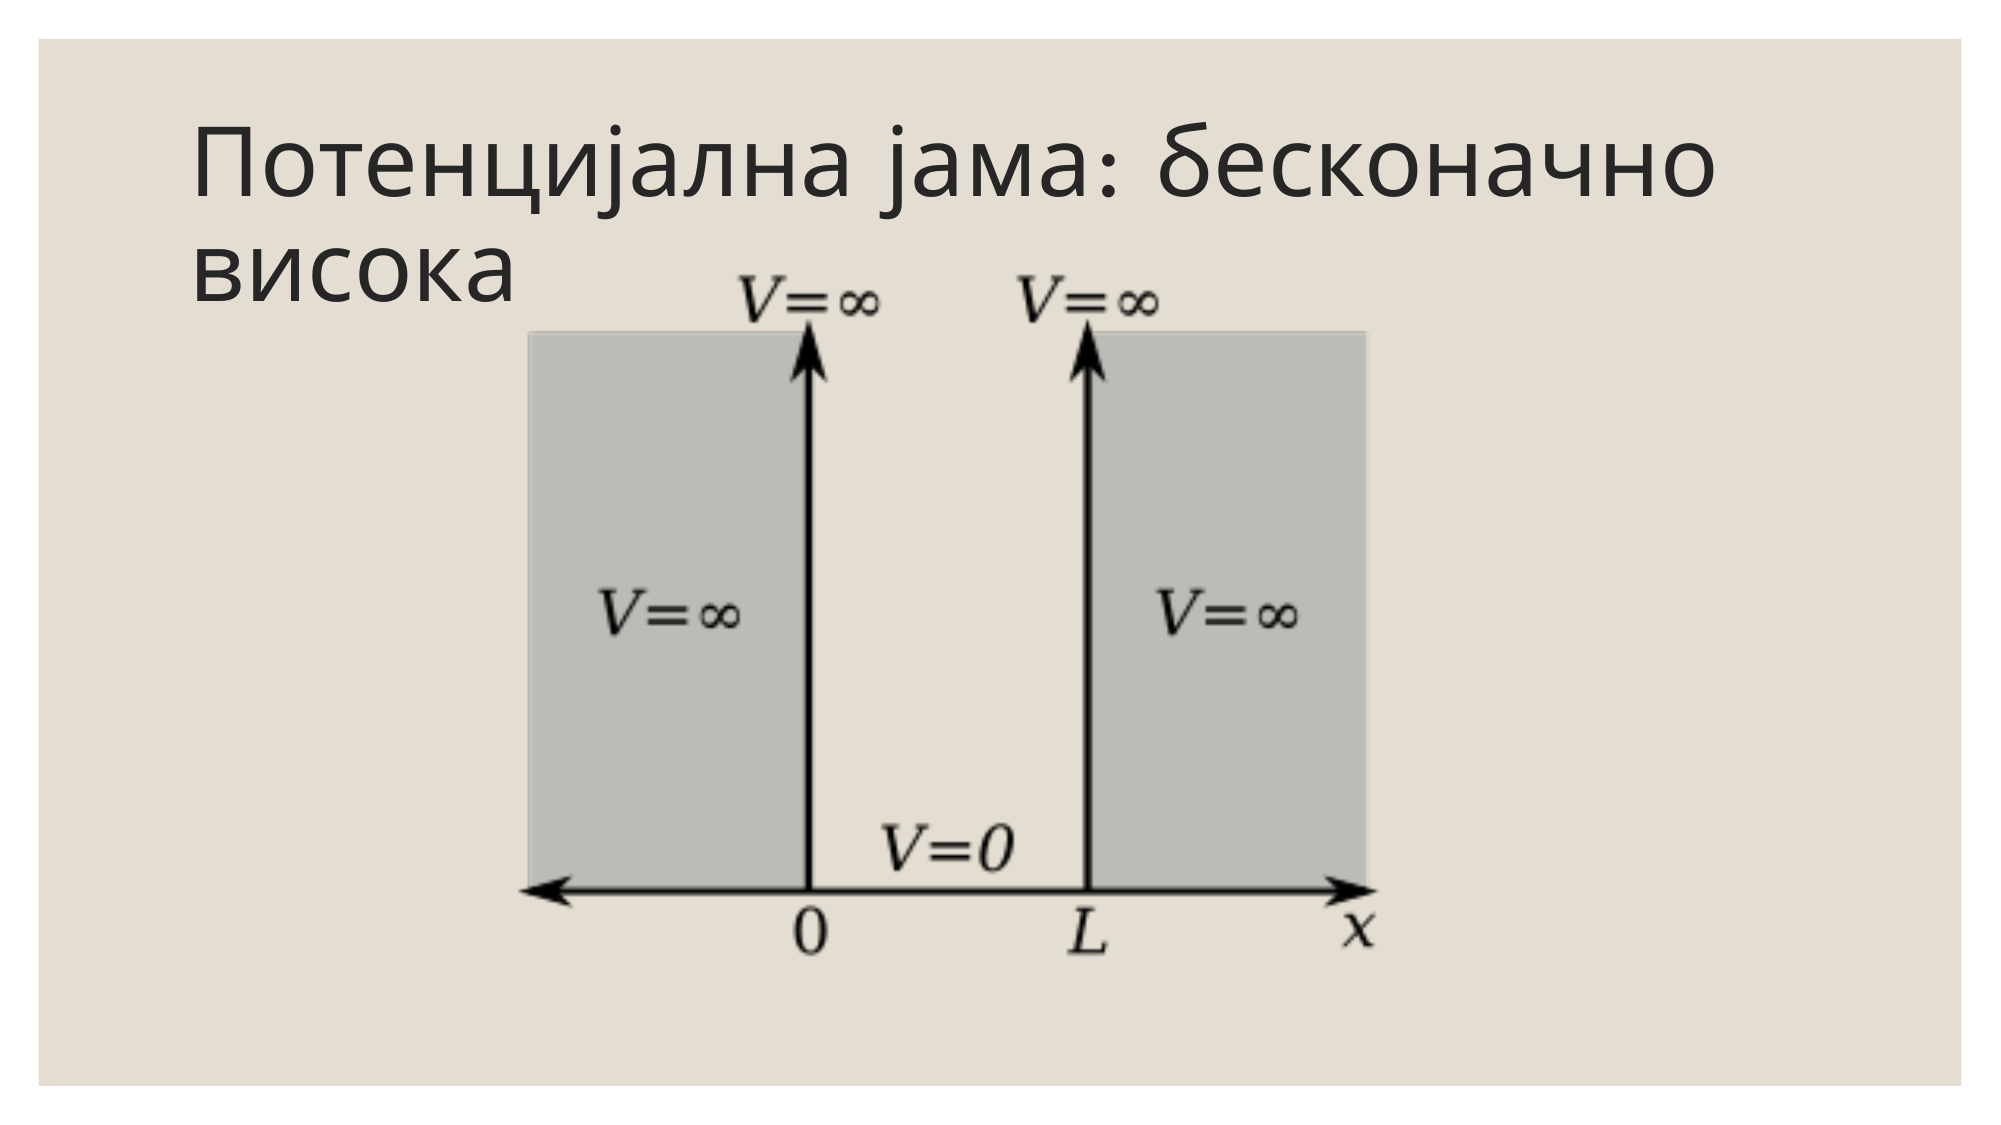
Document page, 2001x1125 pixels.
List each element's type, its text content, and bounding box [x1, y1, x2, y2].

title Потенцијална јама: бесконачно висока [174, 105, 1825, 331]
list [517, 270, 1383, 963]
